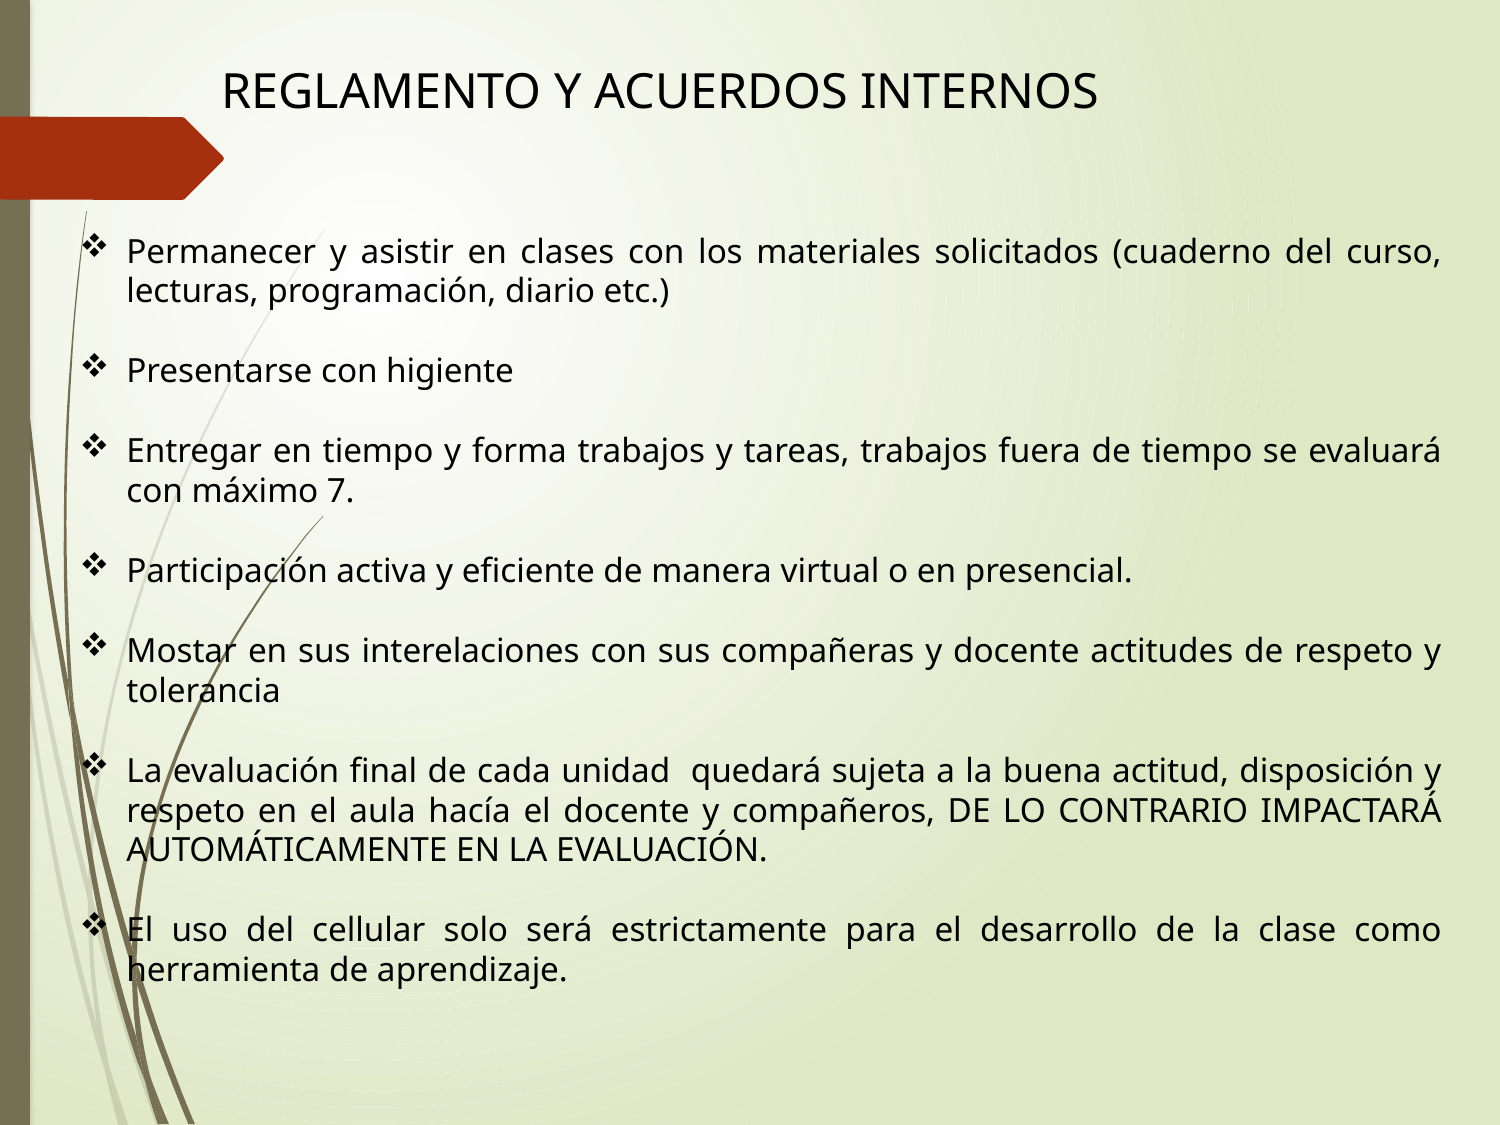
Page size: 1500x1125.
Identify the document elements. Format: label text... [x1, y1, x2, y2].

text_box Permanecer y asistir en clases con los materiales solicitados (cuaderno del curso, lecturas, programación, diario etc.) Presentarse con higiente Entregar en tiempo y forma trabajos y tareas, trabajos fuera de tiempo se evaluará con máximo 7. Participación activa y eficiente de manera virtual o en presencial. Mostar en sus interelaciones con sus compañeras y docente actitudes de respeto y tolerancia La evaluación final de cada unidad quedará sujeta a la buena actitud, disposición y respeto en el aula hacía el docente y compañeros, DE LO CONTRARIO IMPACTARÁ AUTOMÁTICAMENTE EN LA EVALUACIÓN. El uso del cellular solo será estrictamente para el desarrollo de la clase como herramienta de aprendizaje. [64, 187, 1459, 1066]
text_box REGLAMENTO Y ACUERDOS INTERNOS [206, 51, 1353, 127]
